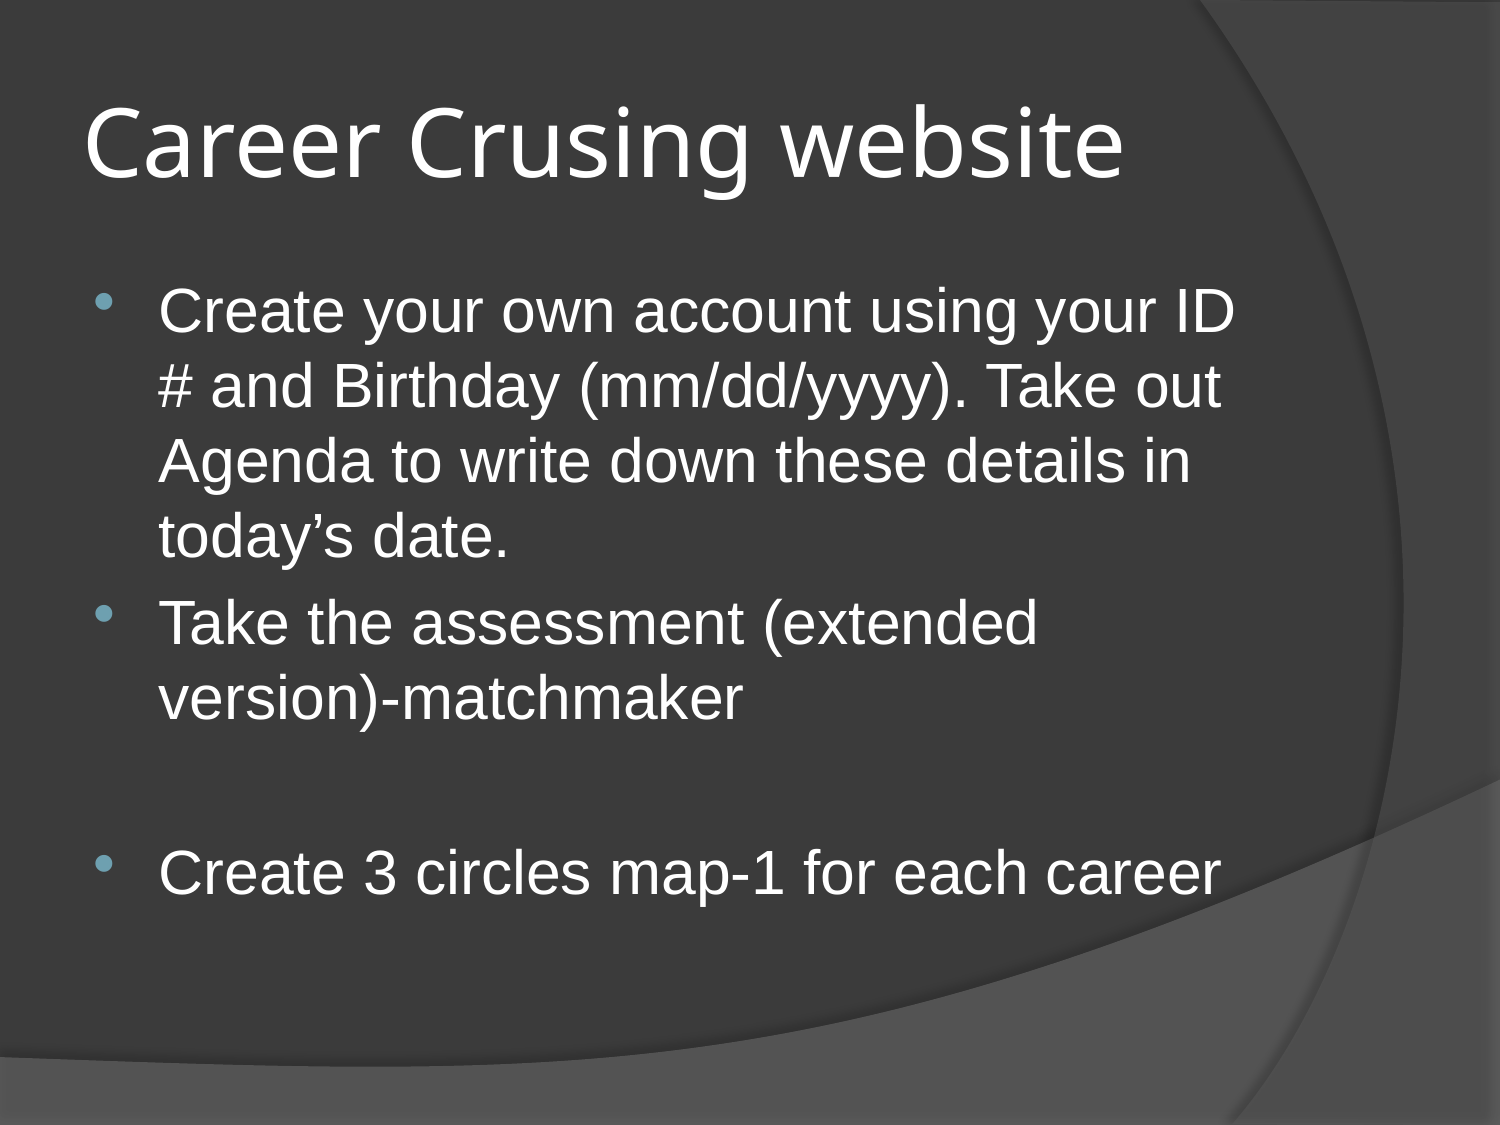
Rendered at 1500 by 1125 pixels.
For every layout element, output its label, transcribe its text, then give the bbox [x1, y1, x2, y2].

title Career Crusing website [75, 45, 1300, 233]
list Create your own account using your ID # and Birthday (mm/dd/yyyy). Take out Agenda to write down these details in today’s date. Take the assessment (extended version)-matchmaker Create 3 circles map-1 for each career [75, 262, 1300, 1005]
